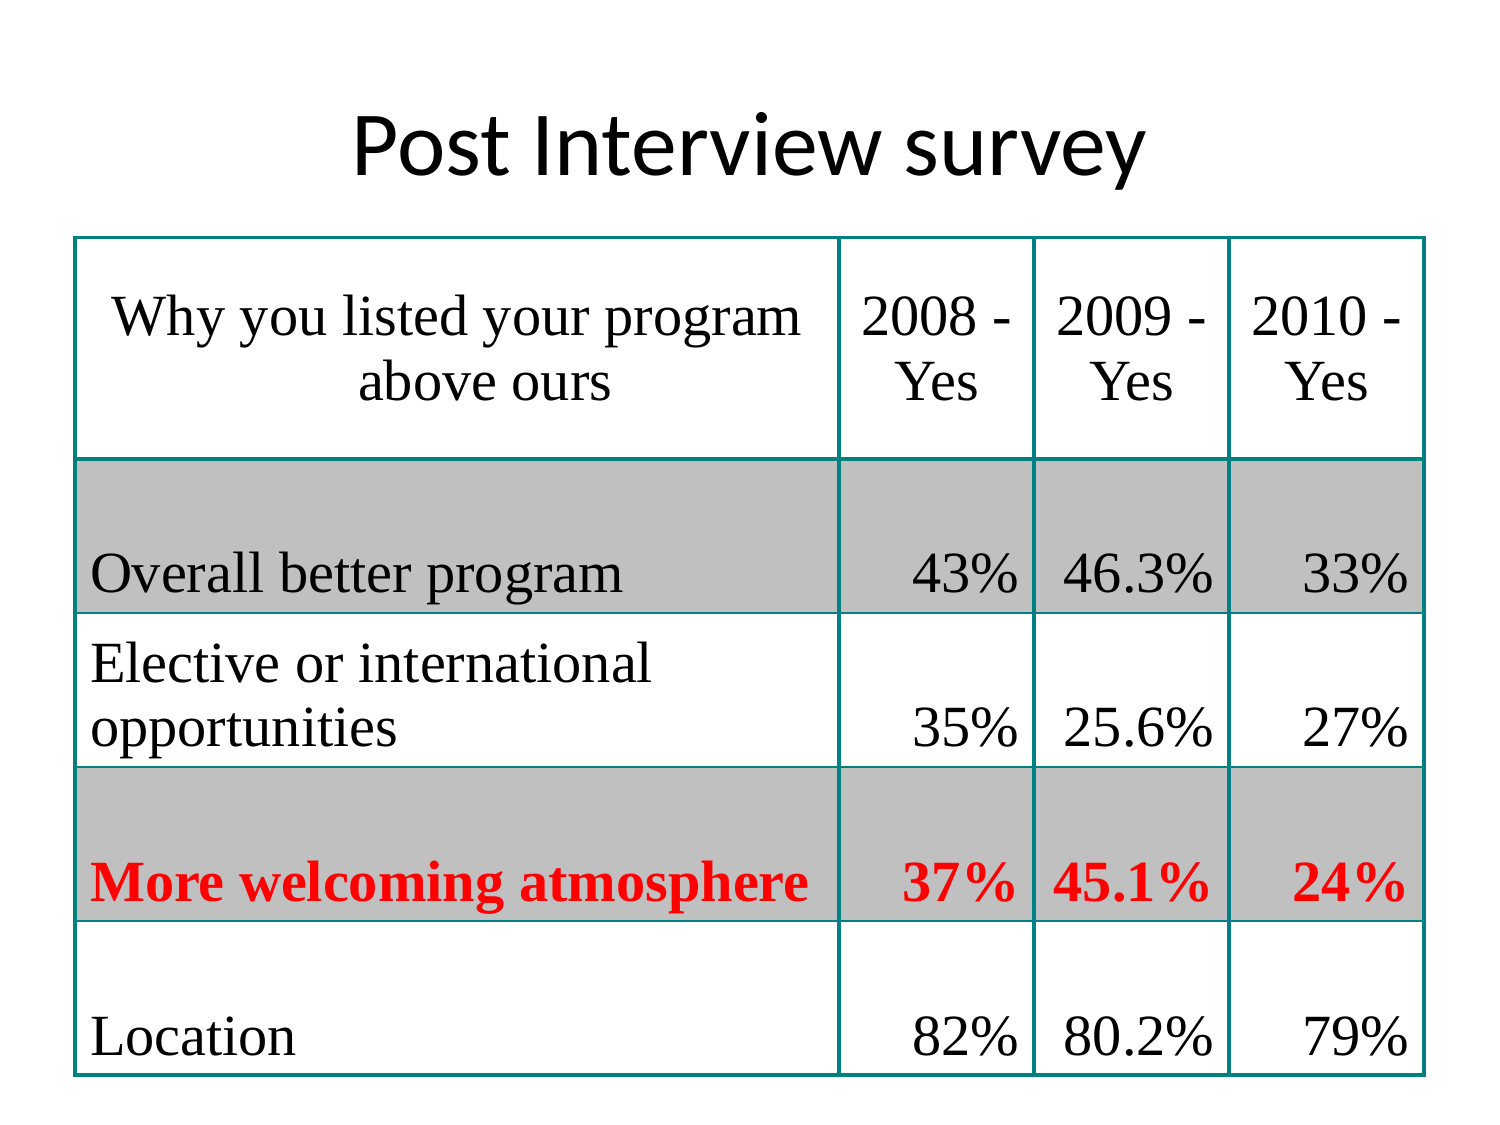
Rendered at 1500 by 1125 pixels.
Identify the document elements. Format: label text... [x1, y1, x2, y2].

table_header 2010 - Yes [1231, 239, 1422, 457]
table_header 2008 - Yes [841, 239, 1032, 457]
table_cell More welcoming atmosphere [77, 768, 837, 920]
table_cell 79% [1231, 922, 1422, 1073]
table_cell Elective or international opportunities [77, 614, 837, 766]
table_cell 25.6% [1036, 614, 1227, 766]
table_cell 45.1% [1036, 768, 1227, 920]
table_cell Location [77, 922, 837, 1073]
table_cell 80.2% [1036, 922, 1227, 1073]
table_cell 33% [1231, 461, 1422, 612]
table_cell Overall better program [77, 461, 837, 612]
table_cell 46.3% [1036, 461, 1227, 612]
table_header 2009 - Yes [1036, 239, 1227, 457]
table_cell 24% [1231, 768, 1422, 920]
table_cell 82% [841, 922, 1032, 1073]
table_cell 43% [841, 461, 1032, 612]
table_cell 27% [1231, 614, 1422, 766]
table_cell 37% [841, 768, 1032, 920]
table_header Why you listed your program above ours [77, 239, 837, 457]
table_cell 35% [841, 614, 1032, 766]
title Post Interview survey [75, 45, 1425, 233]
